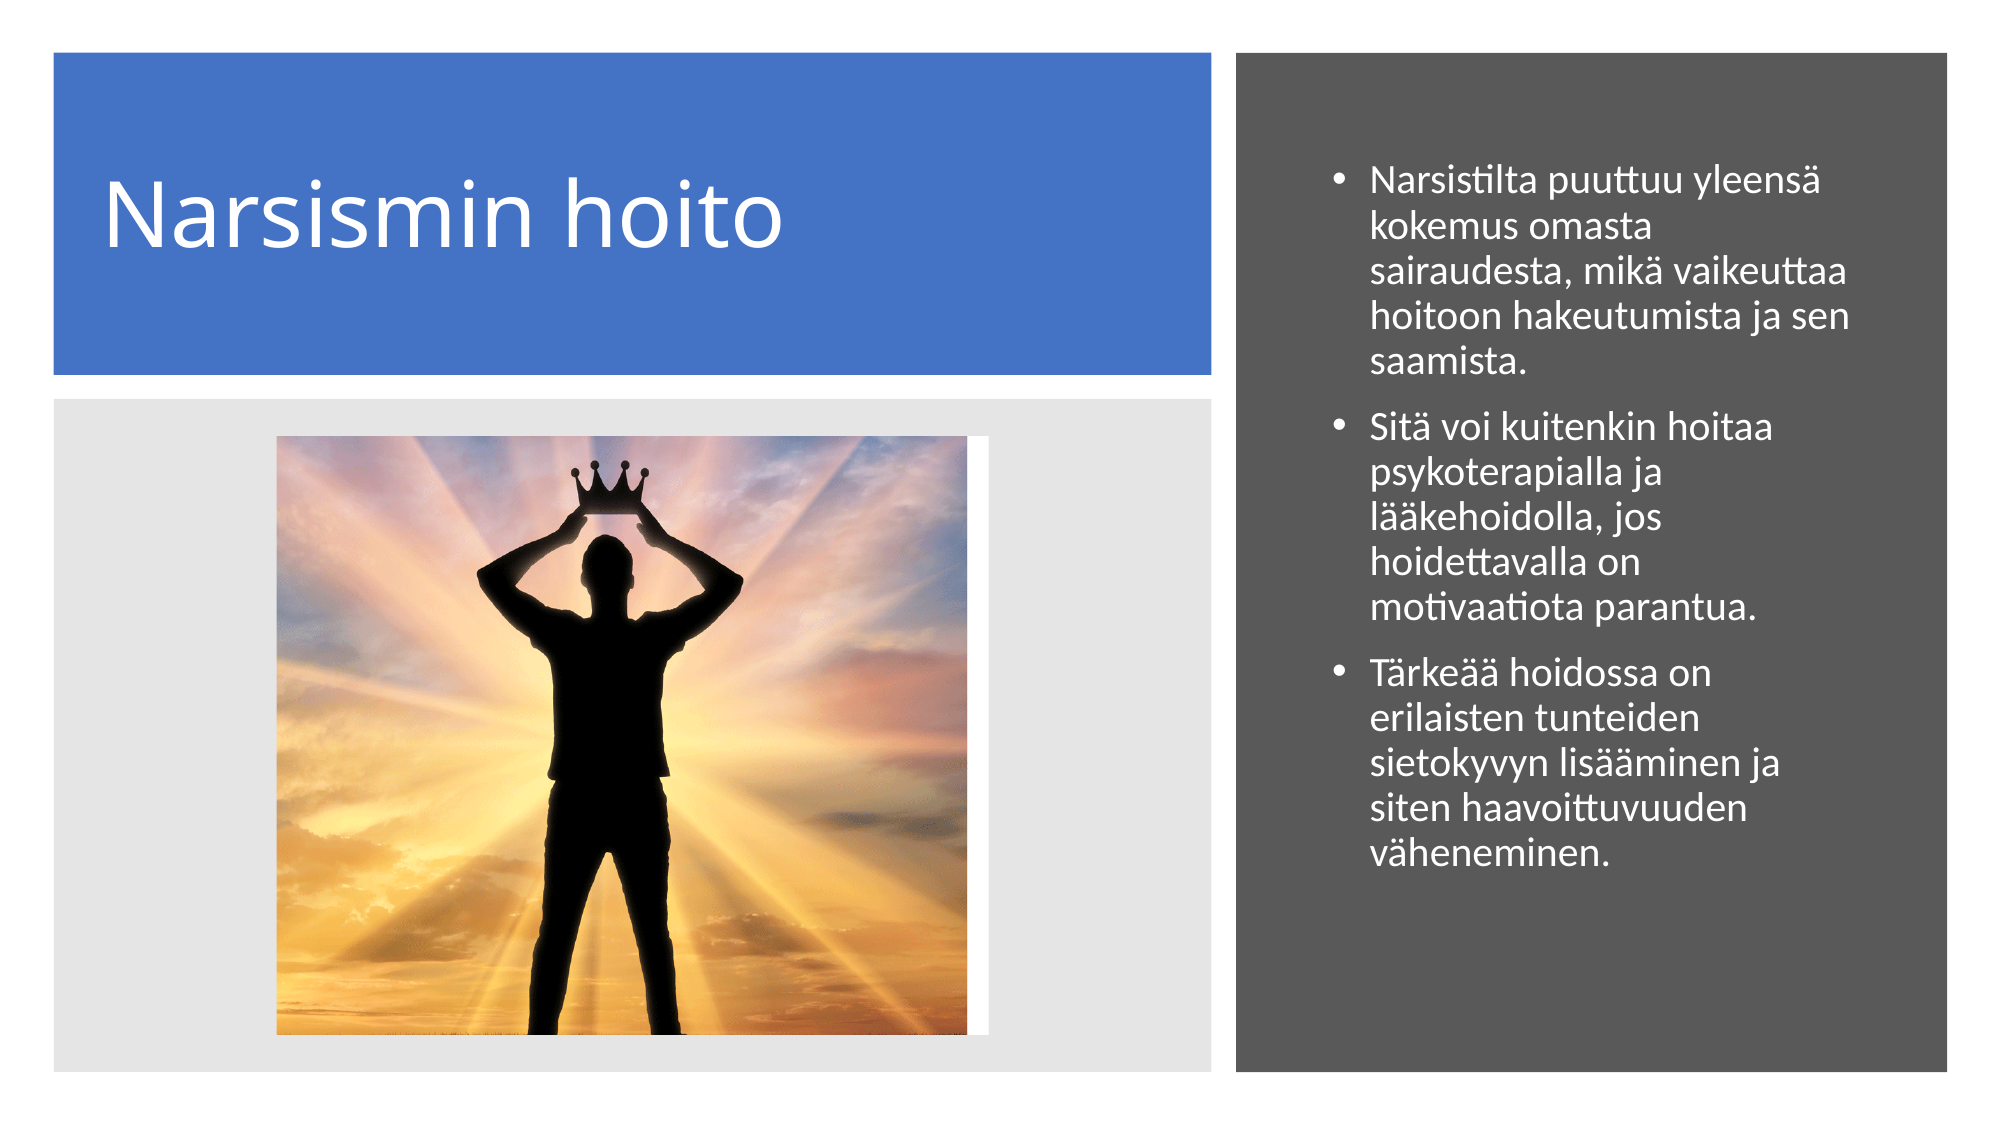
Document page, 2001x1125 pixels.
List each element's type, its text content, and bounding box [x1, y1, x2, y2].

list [276, 436, 989, 1035]
list Narsistilta puuttuu yleensä kokemus omasta sairaudesta, mikä vaikeuttaa hoitoon hakeutumista ja sen saamista. Sitä voi kuitenkin hoitaa psykoterapialla ja lääkehoidolla, jos hoidettavalla on motivaatiota parantua. Tärkeää hoidossa on erilaisten tunteiden sietokyvyn lisääminen ja siten haavoittuvuuden väheneminen. [1317, 150, 1879, 947]
text_box [1235, 52, 1948, 1073]
text_box [53, 52, 1212, 376]
text_box [53, 398, 1212, 1073]
title Narsismin hoito [85, 84, 1168, 352]
